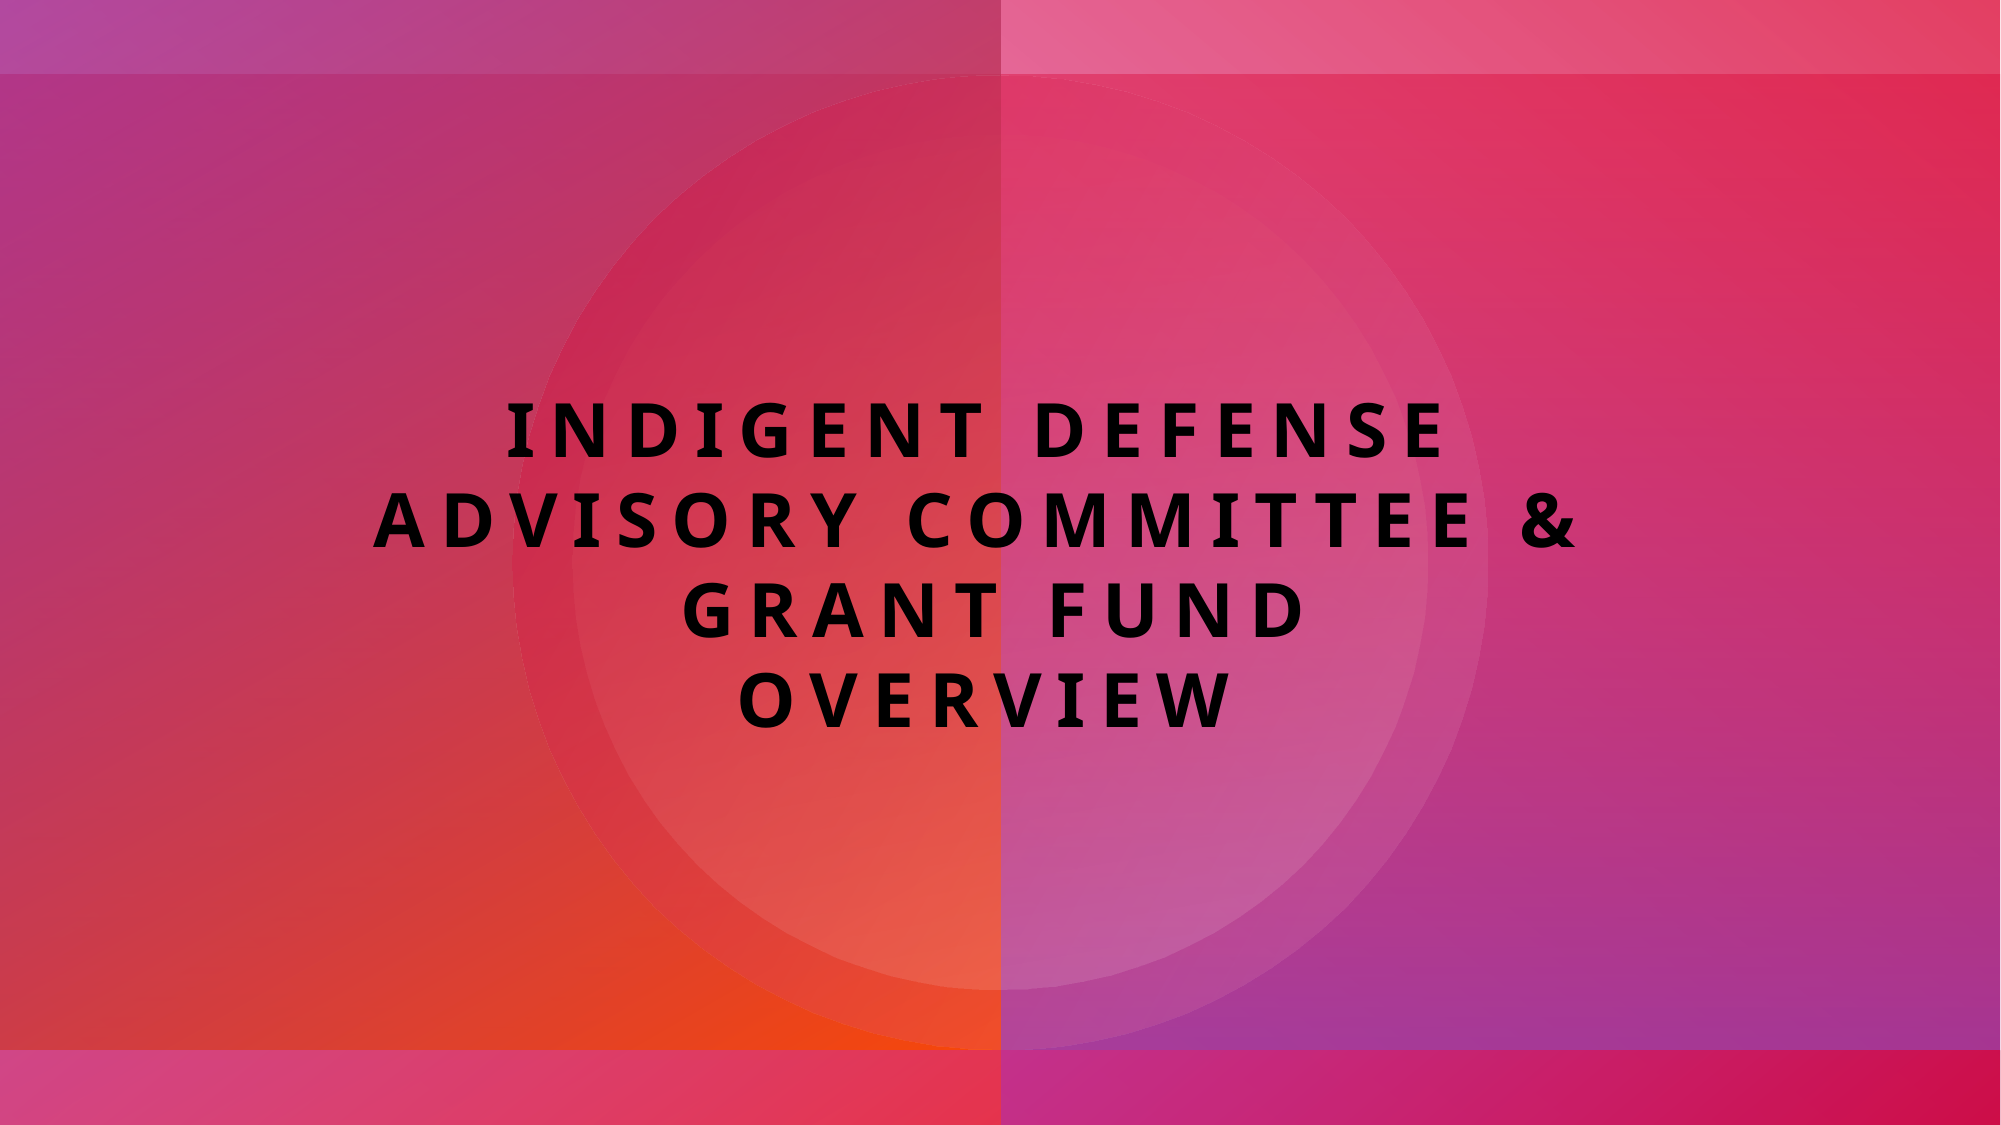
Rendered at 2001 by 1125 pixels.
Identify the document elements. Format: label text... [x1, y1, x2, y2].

title Indigent Defense Advisory Committee & Grant fund Overview [159, 284, 1840, 841]
